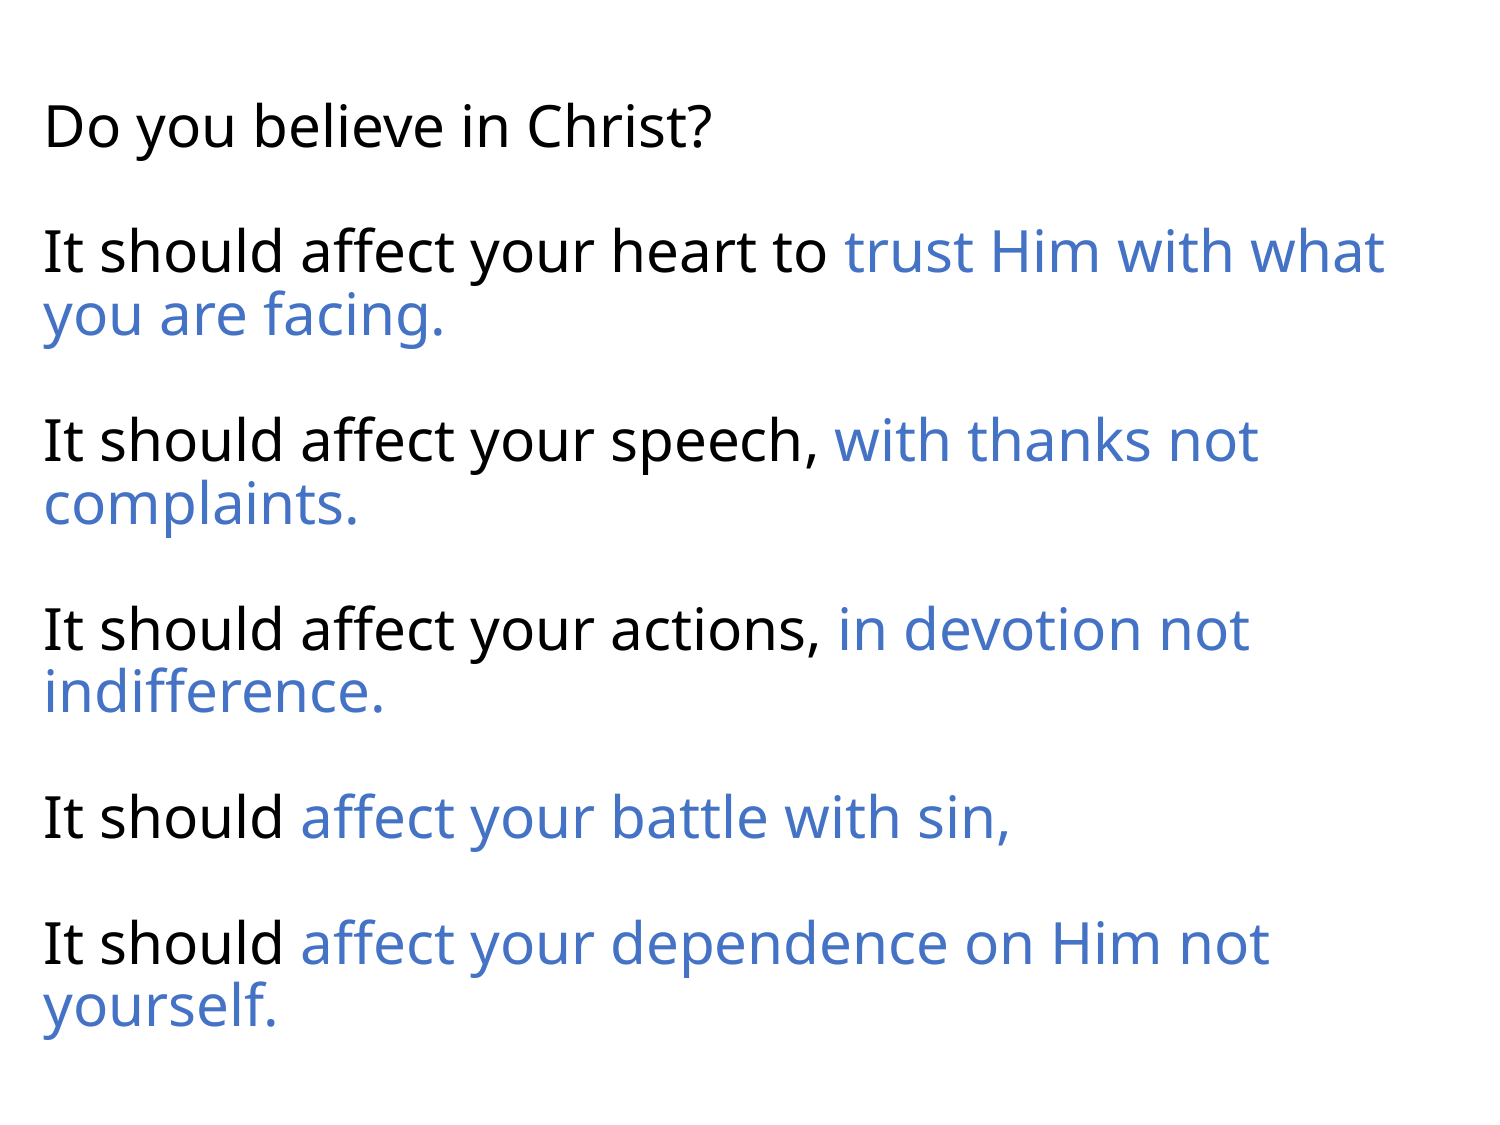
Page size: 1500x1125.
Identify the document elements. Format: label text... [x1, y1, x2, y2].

list Do you believe in Christ? It should affect your heart to trust Him with what you are facing. It should affect your speech, with thanks not complaints. It should affect your actions, in devotion not indifference. It should affect your battle with sin, It should affect your dependence on Him not yourself. [28, 19, 1472, 1108]
